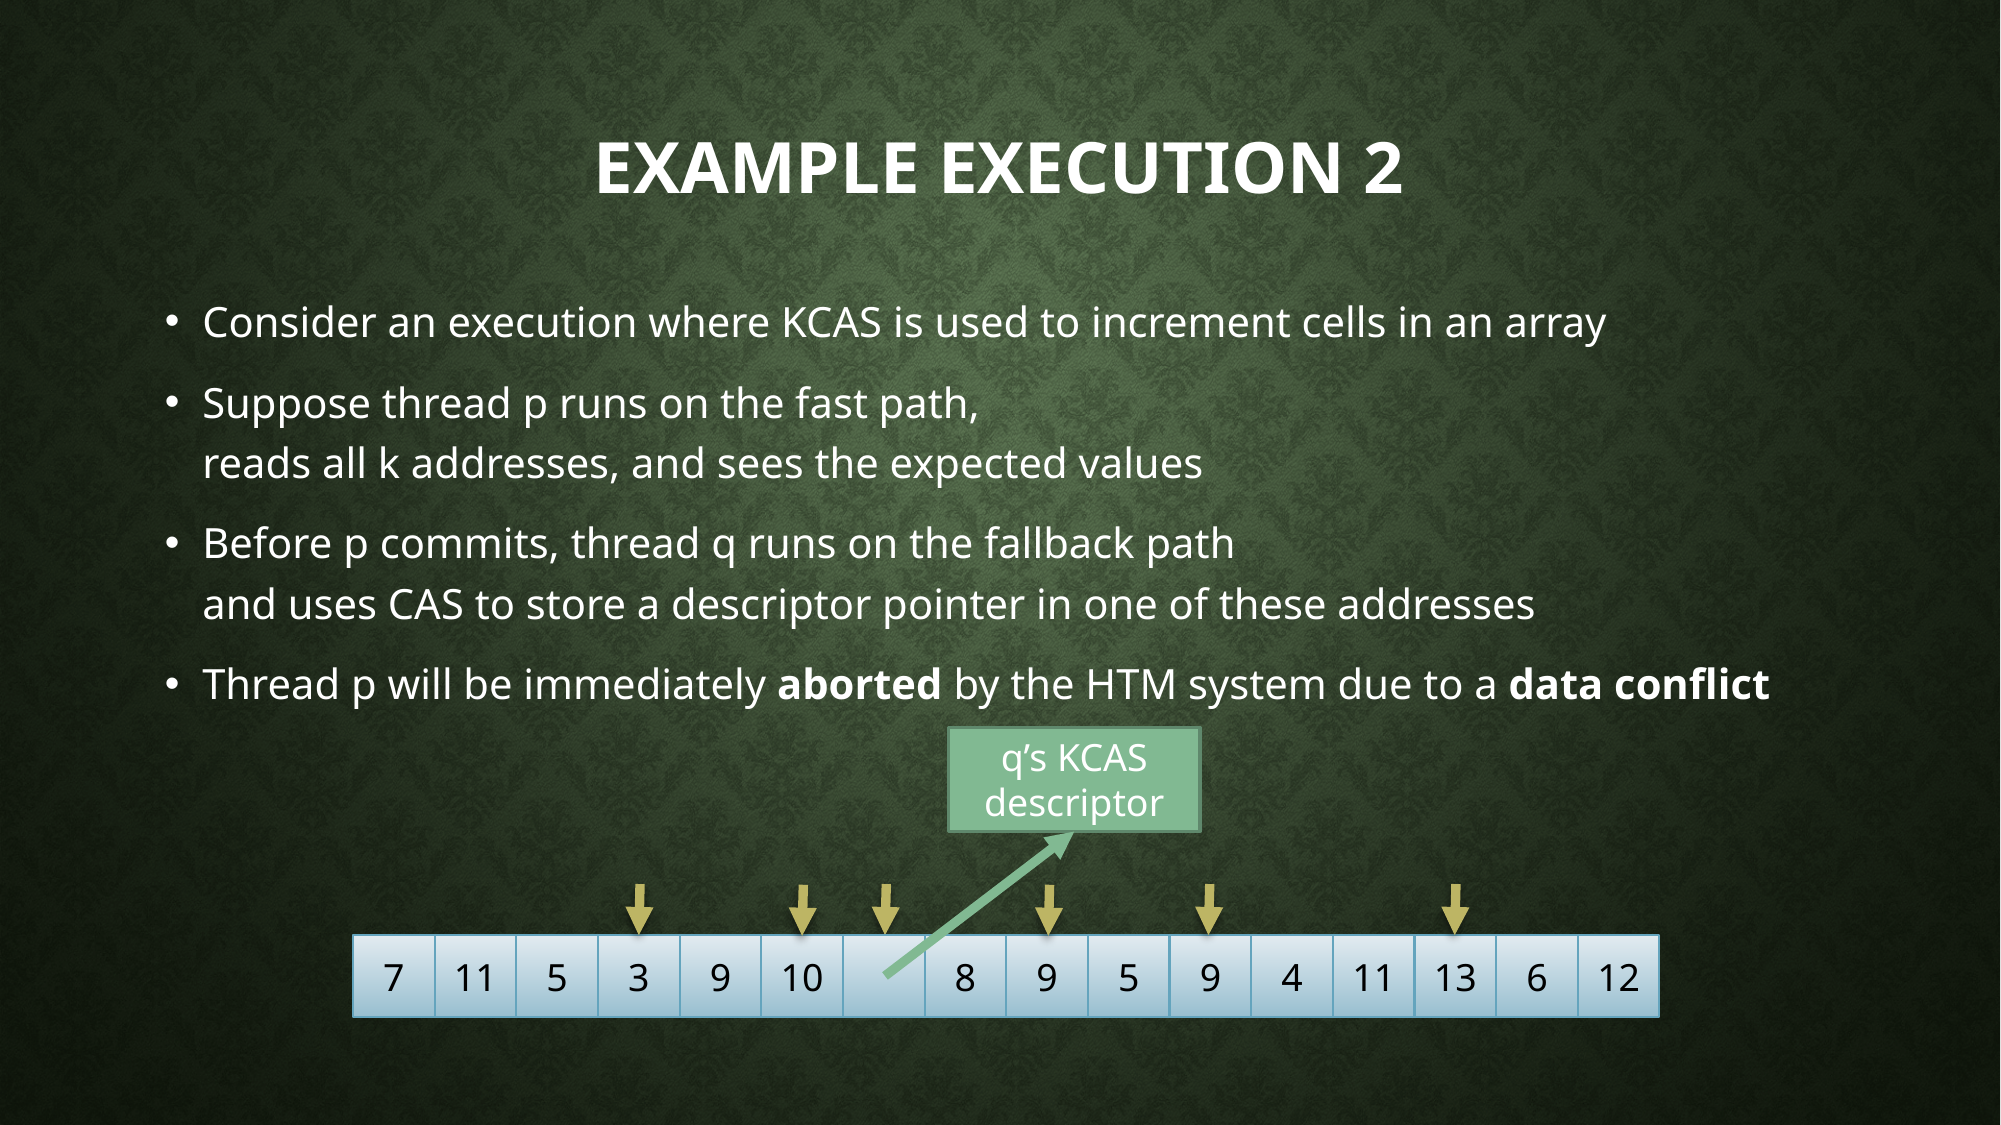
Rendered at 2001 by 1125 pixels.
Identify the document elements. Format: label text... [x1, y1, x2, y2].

text_box q’s KCAS descriptor [947, 726, 1202, 833]
text_box 9 [1169, 934, 1250, 1018]
text_box 10 [760, 934, 842, 1018]
text_box 4 [1250, 934, 1332, 1018]
text_box [842, 934, 926, 1018]
text_box 8 [926, 988, 1005, 1018]
text_box 11 [434, 934, 515, 1018]
text_box 5 [1087, 934, 1169, 1018]
text_box 13 [1414, 934, 1495, 1018]
text_box 9 [679, 934, 760, 1018]
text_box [1207, 883, 1211, 936]
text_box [884, 831, 1075, 977]
title Example execution 2 [149, 99, 1849, 241]
text_box 11 [1332, 934, 1414, 1018]
text_box 9 [1005, 934, 1087, 1018]
text_box 7 [352, 934, 434, 1018]
list Consider an execution where KCAS is used to increment cells in an array Suppose thread p runs on the fast path, reads all k addresses, and sees the expected values Before p commits, thread q runs on the fallback path and uses CAS to store a descriptor pointer in one of these addresses Thread p will be immediately aborted by the HTM system due to a data conflict [149, 277, 1909, 884]
text_box 3 [597, 934, 679, 1018]
text_box 12 [1577, 934, 1660, 1018]
text_box 5 [515, 934, 597, 1018]
text_box 6 [1495, 934, 1577, 1018]
